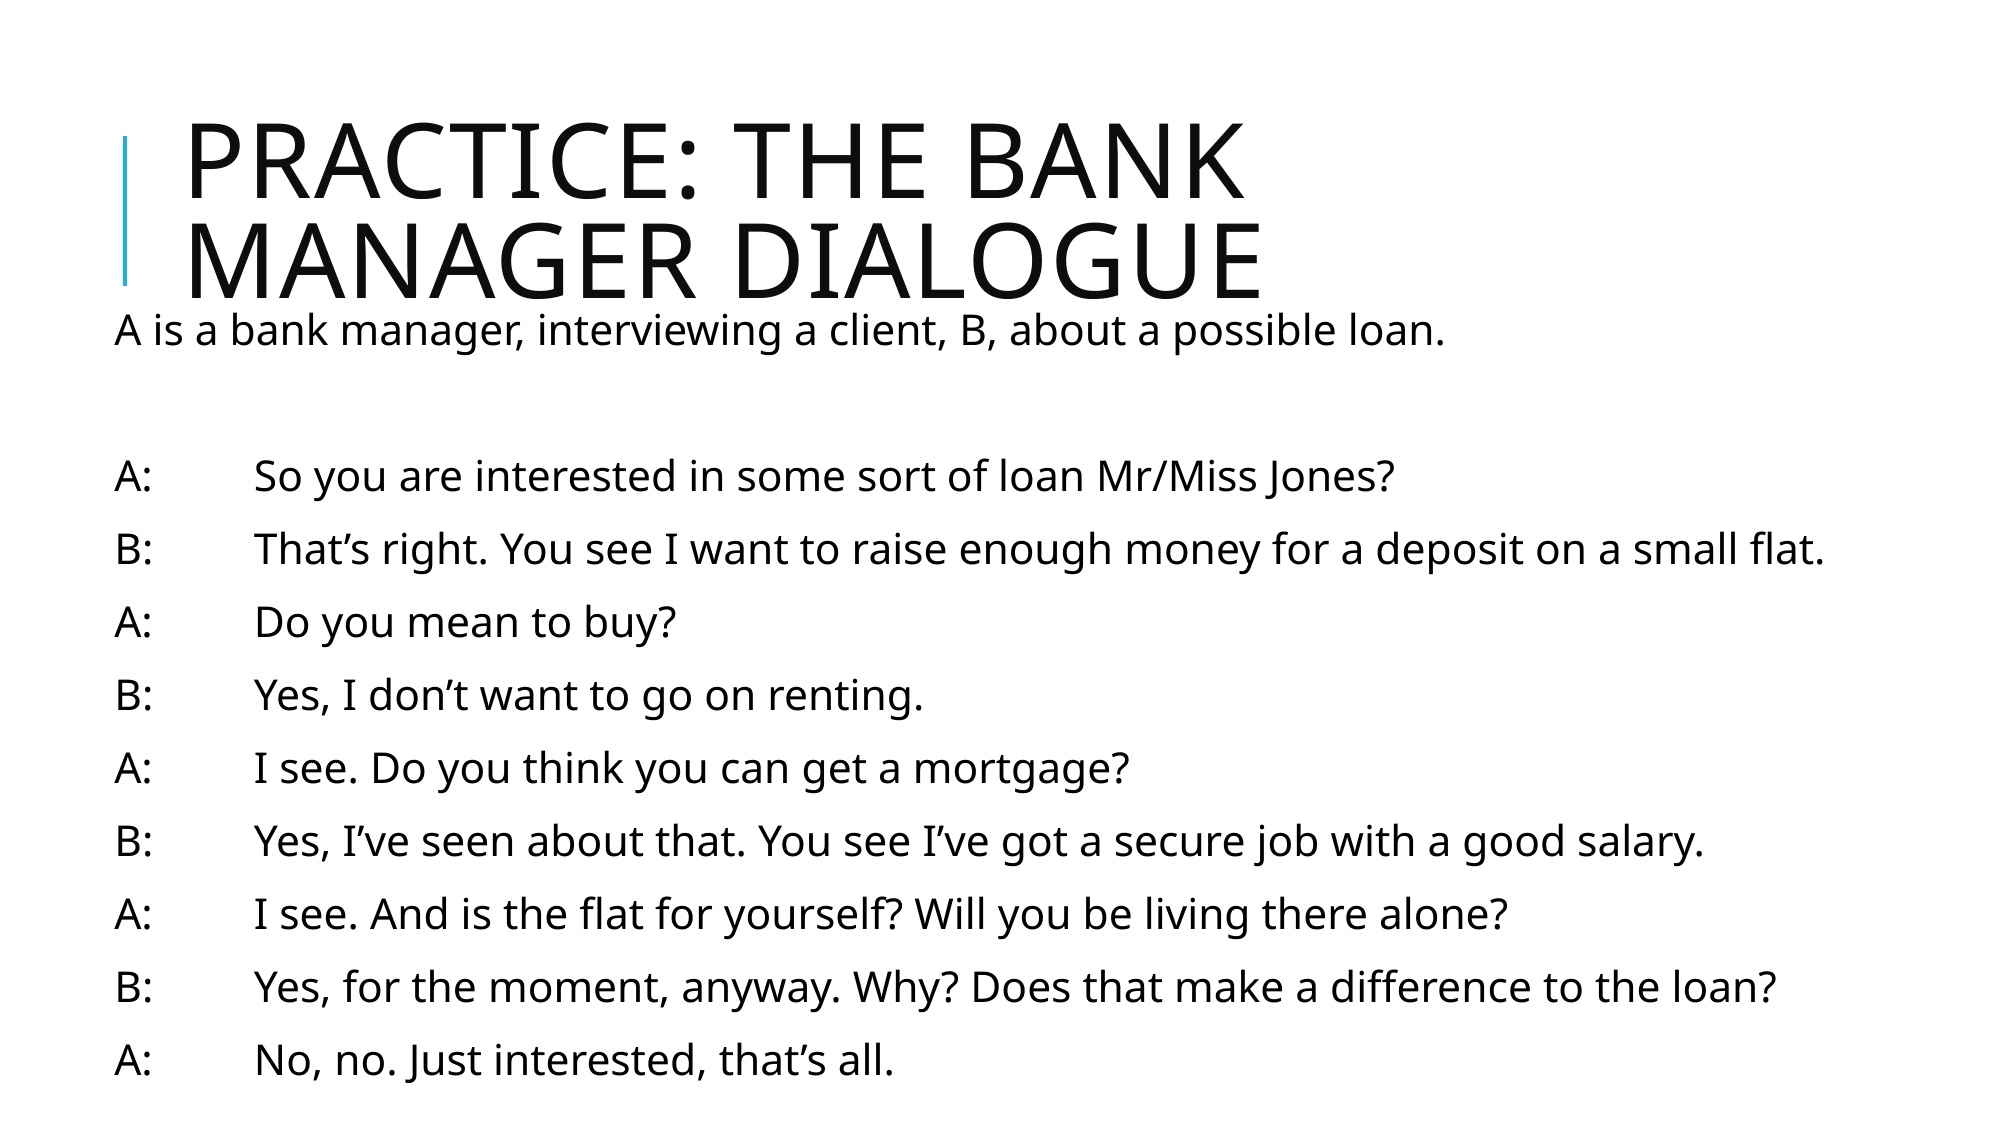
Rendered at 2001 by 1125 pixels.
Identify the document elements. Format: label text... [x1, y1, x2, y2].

list A is a bank manager, interviewing a client, B, about a possible loan. A: So you are interested in some sort of loan Mr/Miss Jones? B: That’s right. You see I want to raise enough money for a deposit on a small flat. A: Do you mean to buy? B: Yes, I don’t want to go on renting. A: I see. Do you think you can get a mortgage? B: Yes, I’ve seen about that. You see I’ve got a secure job with a good salary. A: I see. And is the flat for yourself? Will you be living there alone? B: Yes, for the moment, anyway. Why? Does that make a difference to the loan? A: No, no. Just interested, that’s all. [92, 301, 1906, 1108]
title Practice: the bank manager dialogue [168, 96, 1763, 301]
